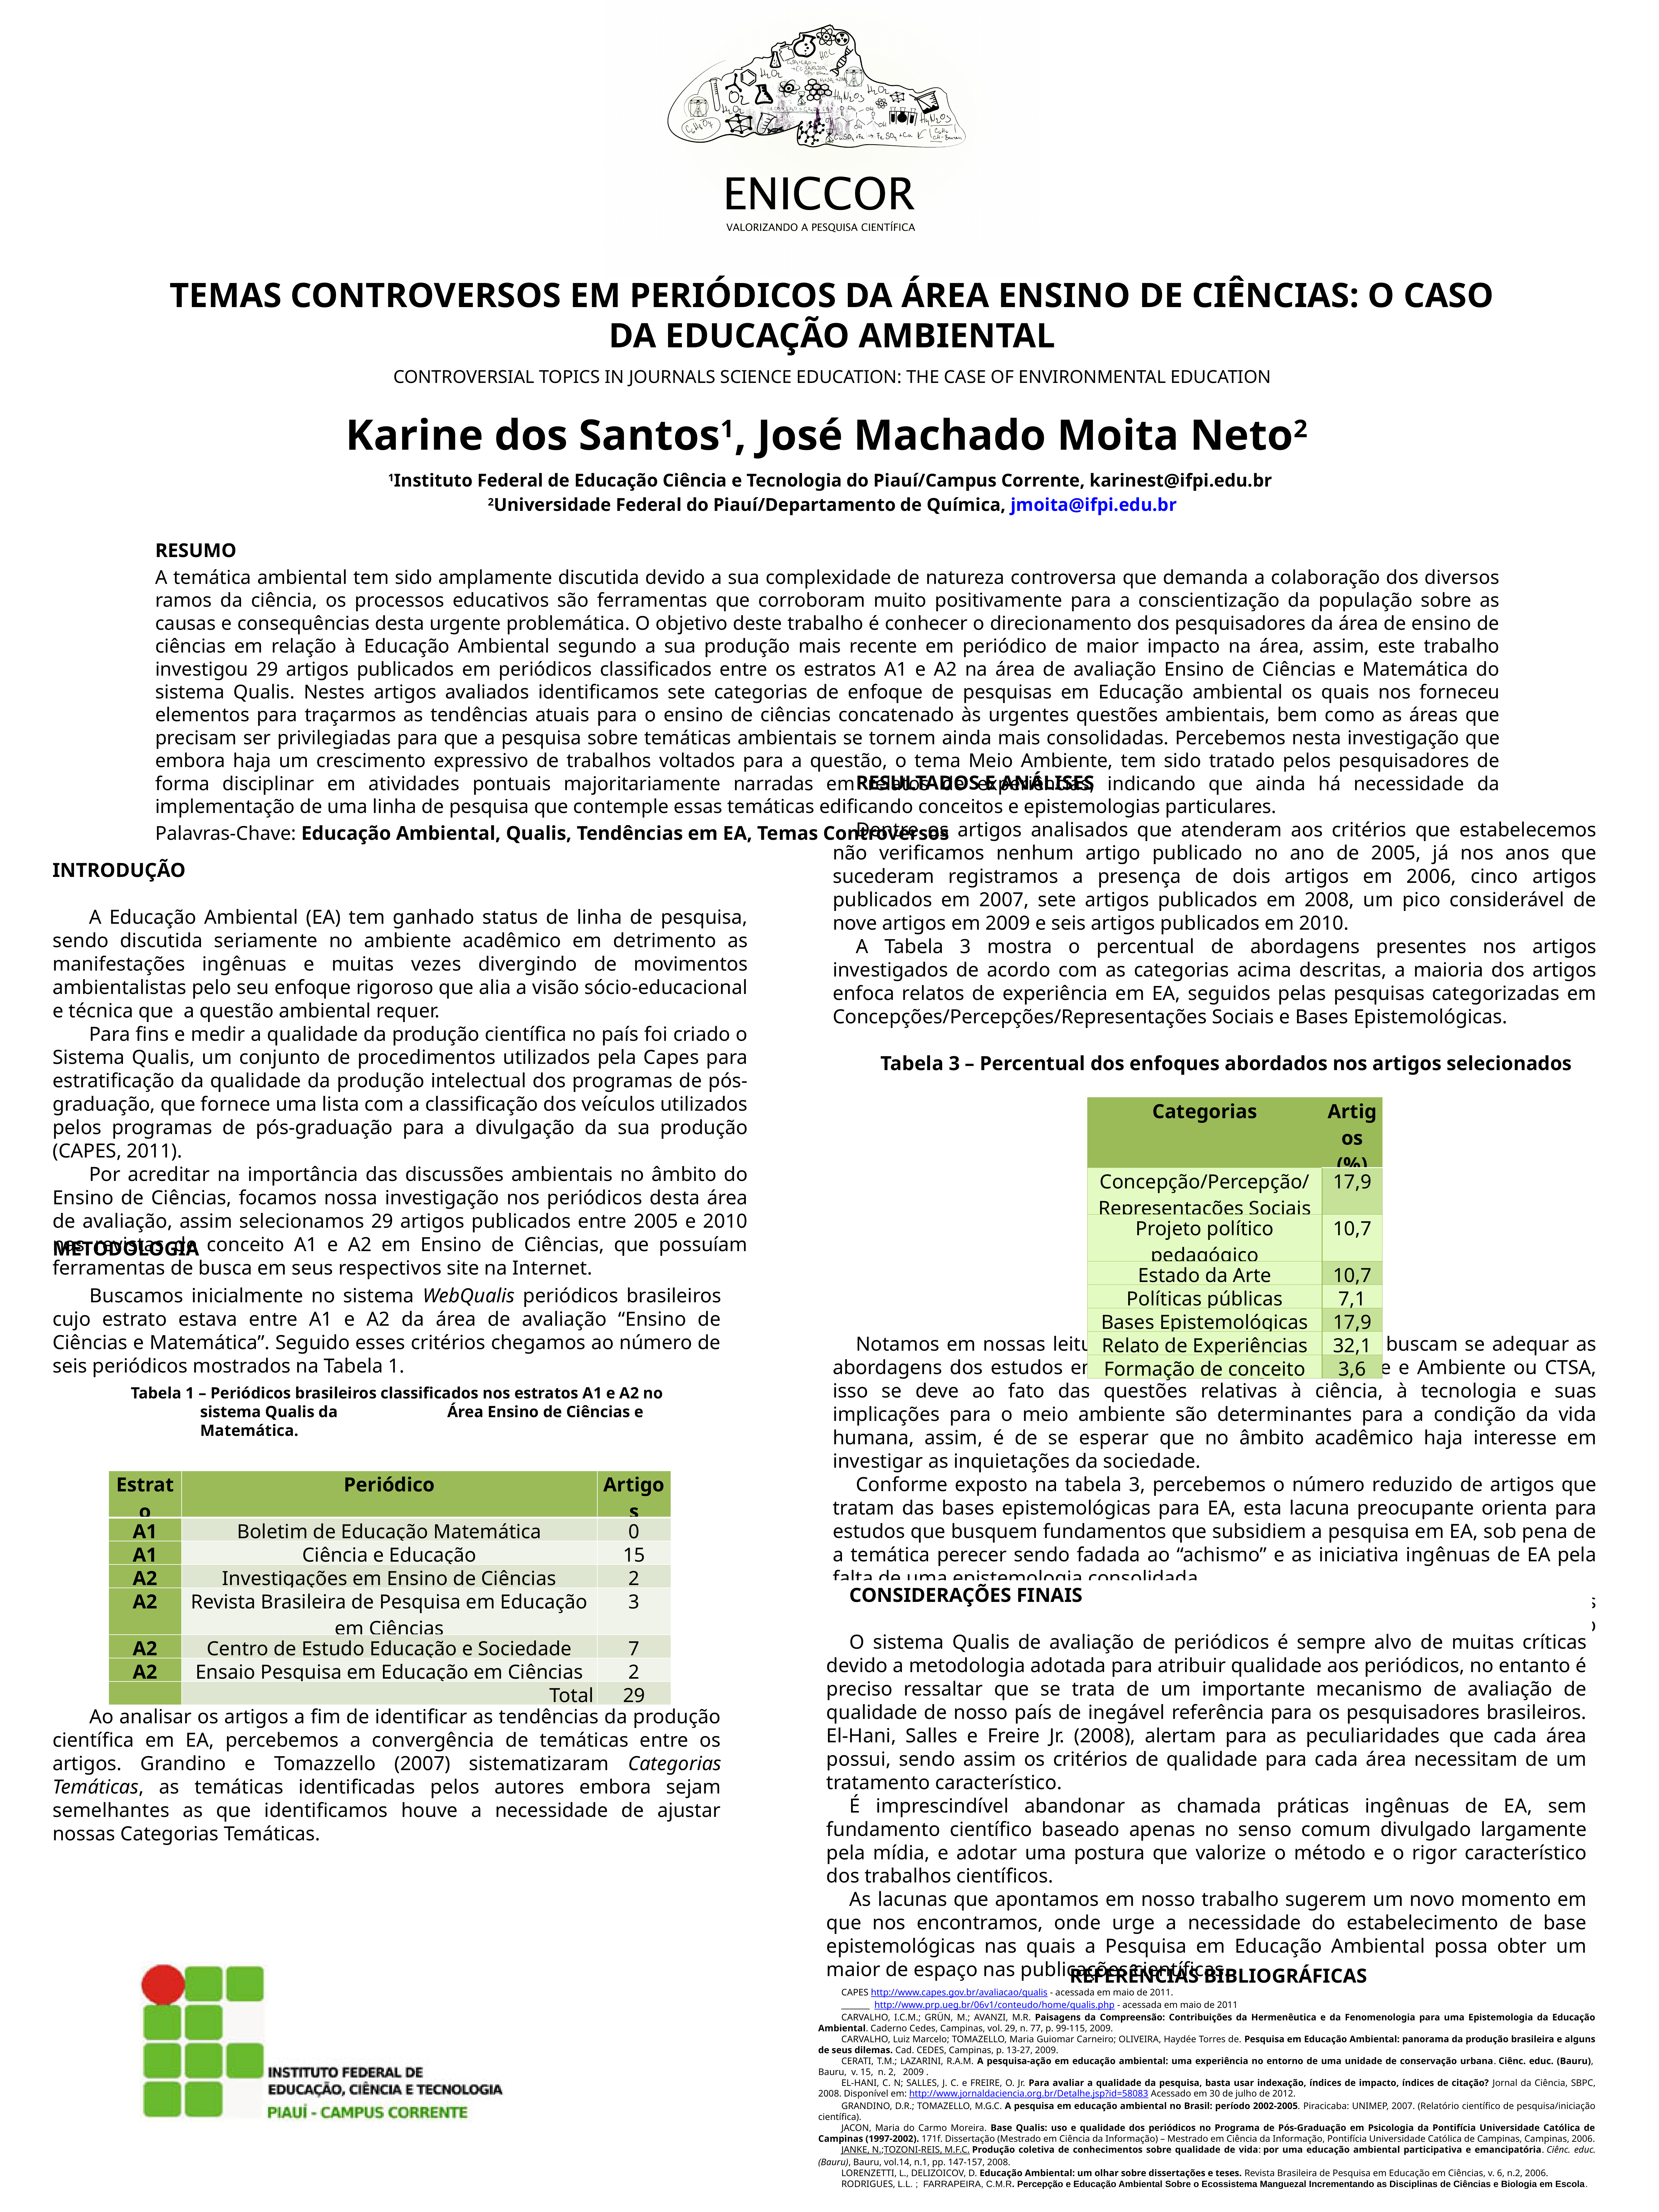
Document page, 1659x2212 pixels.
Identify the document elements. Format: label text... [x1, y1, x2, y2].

table_cell 29 [598, 1682, 671, 1705]
table_cell 32,1 [1323, 1332, 1382, 1355]
table_cell 15 [598, 1541, 671, 1564]
text_box RESULTADOS E ANÁLISES Dentre os artigos analisados que atenderam aos critérios que estabelecemos não verificamos nenhum artigo publicado no ano de 2005, já nos anos que sucederam registramos a presença de dois artigos em 2006, cinco artigos publicados em 2007, sete artigos publicados em 2008, um pico considerável de nove artigos em 2009 e seis artigos publicados em 2010. A Tabela 3 mostra o percentual de abordagens presentes nos artigos investigados de acordo com as categorias acima descritas, a maioria dos artigos enfoca relatos de experiência em EA, seguidos pelas pesquisas categorizadas em Concepções/Percepções/Representações Sociais e Bases Epistemológicas. Tabela 3 – Percentual dos enfoques abordados nos artigos selecionados Notamos em nossas leituras que os autores dos artigos buscam se adequar as abordagens dos estudos em Ciência, Tecnologia, Sociedade e Ambiente ou CTSA, isso se deve ao fato das questões relativas à ciência, à tecnologia e suas implicações para o meio ambiente são determinantes para a condição da vida humana, assim, é de se esperar que no âmbito acadêmico haja interesse em investigar as inquietações da sociedade. Conforme exposto na tabela 3, percebemos o número reduzido de artigos que tratam das bases epistemológicas para EA, esta lacuna preocupante orienta para estudos que busquem fundamentos que subsidiem a pesquisa em EA, sob pena de a temática perecer sendo fadada ao “achismo” e as iniciativa ingênuas de EA pela falta de uma epistemologia consolidada. Nossas impressões sobre a necessidade de estudos que tratem das bases epistemológicas também são destacadas nos artigos do tipo “Estado da Arte”, o que corrobora com o nosso pensamento. [828, 768, 1602, 1661]
text_box REFERÊNCIAS BIBLIOGRÁFICAS CAPES http://www.capes.gov.br/avaliacao/qualis - acessada em maio de 2011. _______ http://www.prp.ueg.br/06v1/conteudo/home/qualis.php - acessada em maio de 2011 CARVALHO, I.C.M.; GRÜN, M.; AVANZI, M.R. Paisagens da Compreensão: Contribuições da Hermenêutica e da Fenomenologia para uma Epistemologia da Educação Ambiental. Caderno Cedes, Campinas, vol. 29, n. 77, p. 99-115, 2009. CARVALHO, Luiz Marcelo; TOMAZELLO, Maria Guiomar Carneiro; OLIVEIRA, Haydée Torres de. Pesquisa em Educação Ambiental: panorama da produção brasileira e alguns de seus dilemas. Cad. CEDES, Campinas, p. 13-27, 2009. CERATI, T.M.; LAZARINI, R.A.M. A pesquisa-ação em educação ambiental: uma experiência no entorno de uma unidade de conservação urbana. Ciênc. educ. (Bauru), Bauru, v. 15, n. 2, 2009 . EL-HANI, C. N; SALLES, J. C. e FREIRE, O. Jr. Para avaliar a qualidade da pesquisa, basta usar indexação, índices de impacto, índices de citação? Jornal da Ciência, SBPC, 2008. Disponível em: http://www.jornaldaciencia.org.br/Detalhe.jsp?id=58083 Acessado em 30 de julho de 2012. GRANDINO, D.R.; TOMAZELLO, M.G.C. A pesquisa em educação ambiental no Brasil: período 2002-2005. Piracicaba: UNIMEP, 2007. (Relatório científico de pesquisa/iniciação científica). JACON, Maria do Carmo Moreira. Base Qualis: uso e qualidade dos periódicos no Programa de Pós-Graduação em Psicologia da Pontifícia Universidade Católica de Campinas (1997-2002). 171f. Dissertação (Mestrado em Ciência da Informação) – Mestrado em Ciência da Informação, Pontifícia Universidade Católica de Campinas, Campinas, 2006. JANKE, N.;TOZONI-REIS, M.F.C. Produção coletiva de conhecimentos sobre qualidade de vida: por uma educação ambiental participativa e emancipatória. Ciênc. educ. (Bauru), Bauru, vol.14, n.1, pp. 147-157, 2008. LORENZETTI, L., DELIZOICOV, D. Educação Ambiental: um olhar sobre dissertações e teses. Revista Brasileira de Pesquisa em Educação em Ciências, v. 6, n.2, 2006. RODRIGUES, L.L. ; FARRAPEIRA, C.M.R. Percepção e Educação Ambiental Sobre o Ecossistema Manguezal Incrementando as Disciplinas de Ciências e Biologia em Escola. [814, 1961, 1601, 2191]
table_cell Bases Epistemológicas [1088, 1308, 1322, 1331]
table_cell 17,9 [1323, 1168, 1382, 1214]
table_cell [109, 1682, 181, 1705]
table_cell A1 [109, 1519, 181, 1541]
table_cell A2 [109, 1658, 181, 1681]
table_cell Total [182, 1682, 597, 1705]
table_cell Ciência e Educação [182, 1541, 597, 1564]
table_cell A2 [109, 1588, 181, 1634]
table_cell Boletim de Educação Matemática [182, 1519, 597, 1541]
text_box CONSIDERAÇÕES FINAIS O sistema Qualis de avaliação de periódicos é sempre alvo de muitas críticas devido a metodologia adotada para atribuir qualidade aos periódicos, no entanto é preciso ressaltar que se trata de um importante mecanismo de avaliação de qualidade de nosso país de inegável referência para os pesquisadores brasileiros. El-Hani, Salles e Freire Jr. (2008), alertam para as peculiaridades que cada área possui, sendo assim os critérios de qualidade para cada área necessitam de um tratamento característico. É imprescindível abandonar as chamada práticas ingênuas de EA, sem fundamento científico baseado apenas no senso comum divulgado largamente pela mídia, e adotar uma postura que valorize o método e o rigor característico dos trabalhos científicos. As lacunas que apontamos em nosso trabalho sugerem um novo momento em que nos encontramos, onde urge a necessidade do estabelecimento de base epistemológicas nas quais a Pesquisa em Educação Ambiental possa obter um maior de espaço nas publicações científicas. [821, 1580, 1593, 1961]
table_cell 10,7 [1323, 1261, 1382, 1285]
table_header Artigos [598, 1471, 671, 1517]
text_box Tabela 1 – Periódicos brasileiros classificados nos estratos A1 e A2 no sistema Qualis da Área Ensino de Ciências e Matemática. [103, 1381, 671, 1461]
table_cell Formação de conceito [1088, 1355, 1322, 1378]
table_cell Investigações em Ensino de Ciências [182, 1565, 597, 1588]
table_cell Projeto político pedagógico [1088, 1215, 1322, 1261]
table_cell 0 [598, 1519, 671, 1541]
table_cell A2 [109, 1635, 181, 1658]
table_cell 3,6 [1323, 1355, 1382, 1378]
table_cell 3 [598, 1588, 671, 1634]
table_cell Ensaio Pesquisa em Educação em Ciências [182, 1658, 597, 1681]
text_box METODOLOGIA Buscamos inicialmente no sistema WebQualis periódicos brasileiros cujo estrato estava entre A1 e A2 da área de avaliação “Ensino de Ciências e Matemática”. Seguido esses critérios chegamos ao número de seis periódicos mostrados na Tabela 1. Ao analisar os artigos a fim de identificar as tendências da produção científica em EA, percebemos a convergência de temáticas entre os artigos. Grandino e Tomazzello (2007) sistematizaram Categorias Temáticas, as temáticas identificadas pelos autores embora sejam semelhantes as que identificamos houve a necessidade de ajustar nossas Categorias Temáticas. [48, 1234, 726, 1893]
table_cell 17,9 [1323, 1308, 1382, 1331]
table_cell Políticas públicas [1088, 1285, 1322, 1308]
table_cell Revista Brasileira de Pesquisa em Educação em Ciências [182, 1588, 597, 1634]
table_cell Relato de Experiências [1088, 1332, 1322, 1355]
title TEMAS CONTROVERSOS EM PERIÓDICOS DA ÁREA ENSINO DE CIÊNCIAS: O CASO DA EDUCAÇÃO AMBIENTAL CONTROVERSIAL TOPICS IN JOURNALS SCIENCE EDUCATION: THE CASE OF ENVIRONMENTAL EDUCATION Karine dos Santos1, José Machado Moita Neto2 1Instituto Federal de Educação Ciência e Tecnologia do Piauí/Campus Corrente, karinest@ifpi.edu.br 2Universidade Federal do Piauí/Departamento de Química, jmoita@ifpi.edu.br [140, 262, 1525, 557]
table_header Estrato [109, 1471, 181, 1517]
picture [604, 0, 1039, 278]
table_cell Centro de Estudo Educação e Sociedade [182, 1635, 597, 1658]
table_cell Concepção/Percepção/Representações Sociais [1088, 1168, 1322, 1214]
text_box INTRODUÇÃO A Educação Ambiental (EA) tem ganhado status de linha de pesquisa, sendo discutida seriamente no ambiente acadêmico em detrimento as manifestações ingênuas e muitas vezes divergindo de movimentos ambientalistas pelo seu enfoque rigoroso que alia a visão sócio-educacional e técnica que a questão ambiental requer. Para fins e medir a qualidade da produção científica no país foi criado o Sistema Qualis, um conjunto de procedimentos utilizados pela Capes para estratificação da qualidade da produção intelectual dos programas de pós-graduação, que fornece uma lista com a classificação dos veículos utilizados pelos programas de pós-graduação para a divulgação da sua produção (CAPES, 2011). Por acreditar na importância das discussões ambientais no âmbito do Ensino de Ciências, focamos nossa investigação nos periódicos desta área de avaliação, assim selecionamos 29 artigos publicados entre 2005 e 2010 nas revistas de conceito A1 e A2 em Ensino de Ciências, que possuíam ferramentas de busca em seus respectivos site na Internet. [48, 855, 753, 1281]
table_cell 2 [598, 1565, 671, 1588]
subtitle RESUMO A temática ambiental tem sido amplamente discutida devido a sua complexidade de natureza controversa que demanda a colaboração dos diversos ramos da ciência, os processos educativos são ferramentas que corroboram muito positivamente para a conscientização da população sobre as causas e consequências desta urgente problemática. O objetivo deste trabalho é conhecer o direcionamento dos pesquisadores da área de ensino de ciências em relação à Educação Ambiental segundo a sua produção mais recente em periódico de maior impacto na área, assim, este trabalho investigou 29 artigos publicados em periódicos classificados entre os estratos A1 e A2 na área de avaliação Ensino de Ciências e Matemática do sistema Qualis. Nestes artigos avaliados identificamos sete categorias de enfoque de pesquisas em Educação ambiental os quais nos forneceu elementos para traçarmos as tendências atuais para o ensino de ciências concatenado às urgentes questões ambientais, bem como as áreas que precisam ser privilegiadas para que a pesquisa sobre temáticas ambientais se tornem ainda mais consolidadas. Percebemos nesta investigação que embora haja um crescimento expressivo de trabalhos voltados para a questão, o tema Meio Ambiente, tem sido tratado pelos pesquisadores de forma disciplinar em atividades pontuais majoritariamente narradas em relatos de experiências, indicando que ainda há necessidade da implementação de uma linha de pesquisa que contemple essas temáticas edificando conceitos e epistemologias particulares. Palavras-Chave: Educação Ambiental, Qualis, Tendências em EA, Temas Controversos [133, 527, 1523, 855]
table_cell Estado da Arte [1088, 1261, 1322, 1285]
table_cell A2 [109, 1565, 181, 1588]
table_header Periódico [182, 1471, 597, 1517]
table_cell 2 [598, 1658, 671, 1681]
table_cell 7,1 [1323, 1285, 1382, 1308]
table_header Artigos (%) [1323, 1098, 1382, 1167]
table_header Categorias [1088, 1098, 1322, 1167]
picture [139, 1961, 505, 2123]
table_cell 7 [598, 1635, 671, 1658]
table_cell A1 [109, 1541, 181, 1564]
table_cell 10,7 [1323, 1215, 1382, 1261]
